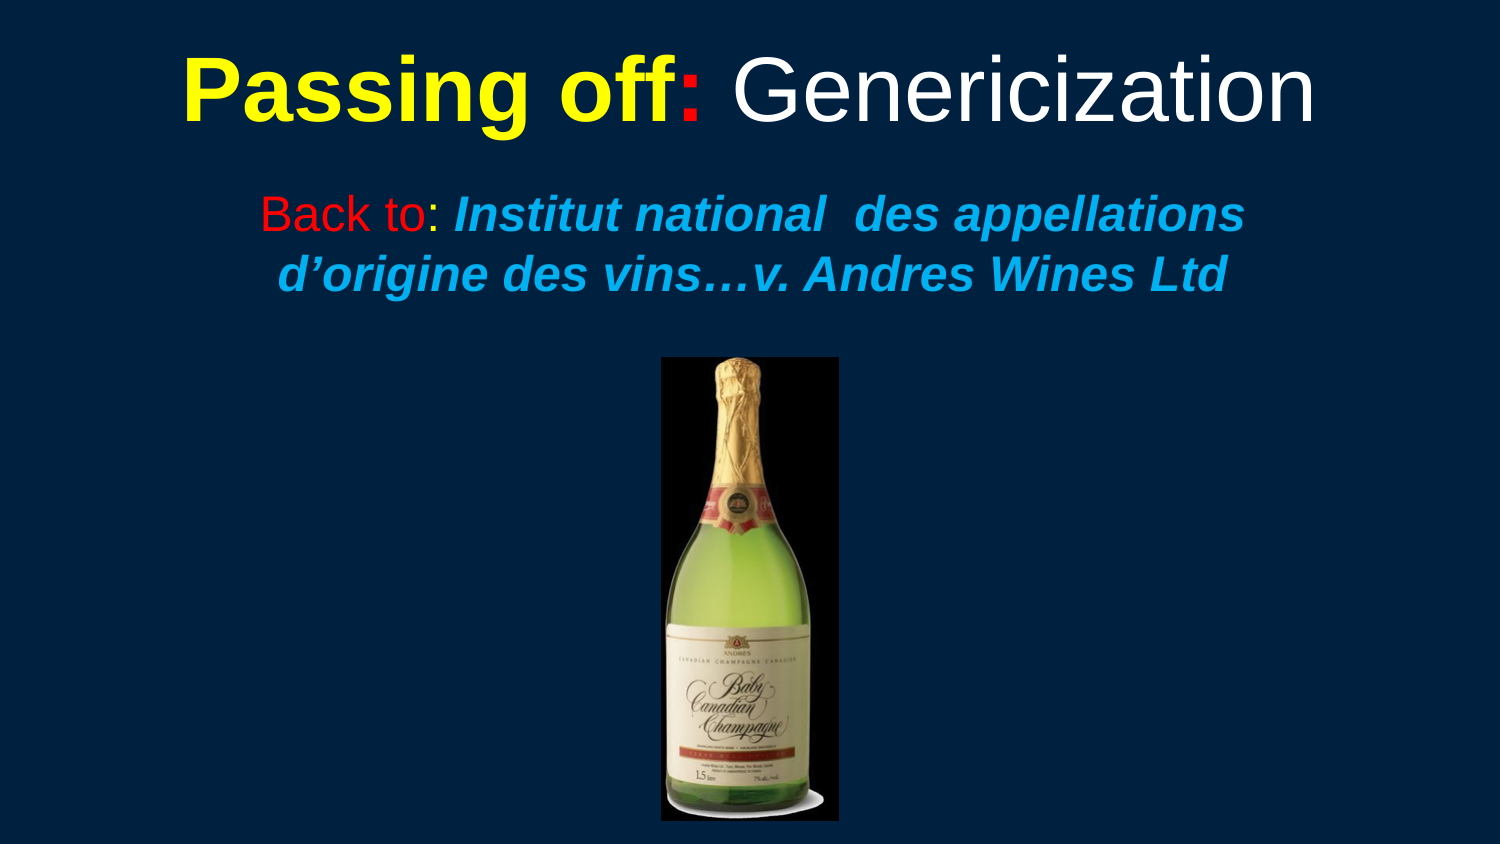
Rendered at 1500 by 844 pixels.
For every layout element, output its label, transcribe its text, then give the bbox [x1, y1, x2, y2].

title Passing off: Genericization [118, 22, 1381, 137]
picture [661, 356, 839, 822]
list Back to: Institut national des appellations d’origine des vins…v. Andres Wines Ltd [198, 173, 1308, 815]
